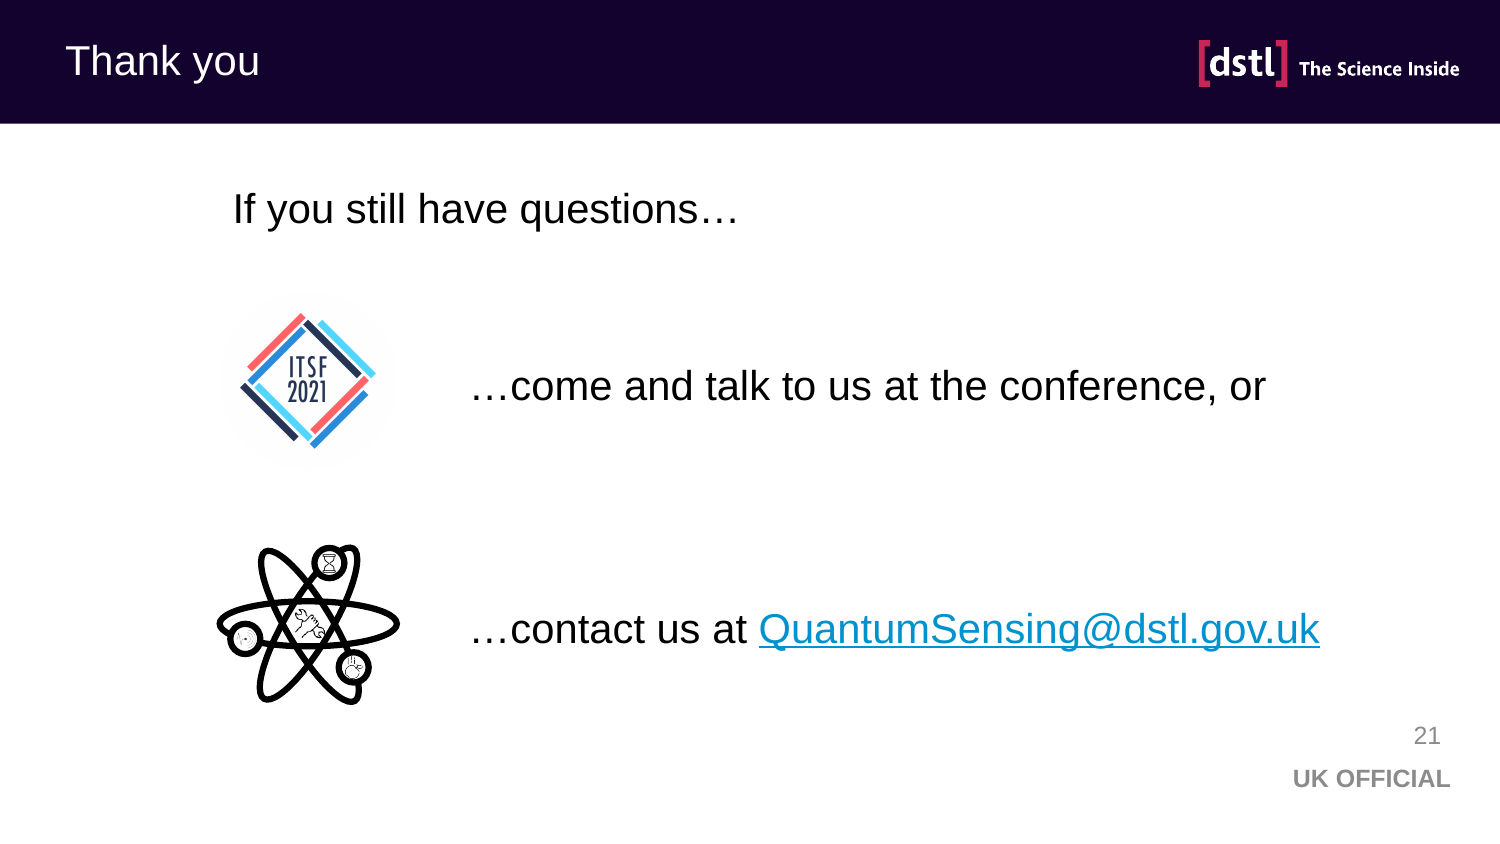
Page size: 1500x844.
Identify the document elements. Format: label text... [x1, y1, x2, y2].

picture [219, 292, 397, 470]
text_box …contact us at QuantumSensing@dstl.gov.uk [454, 600, 1353, 673]
title Thank you [5, 8, 1128, 115]
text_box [219, 536, 397, 714]
list …come and talk to us at the conference, or [454, 357, 1282, 405]
text_box If you still have questions… [218, 180, 951, 228]
footer UK OFFICIAL [230, 754, 1458, 800]
slide_number 21 [1119, 717, 1457, 753]
